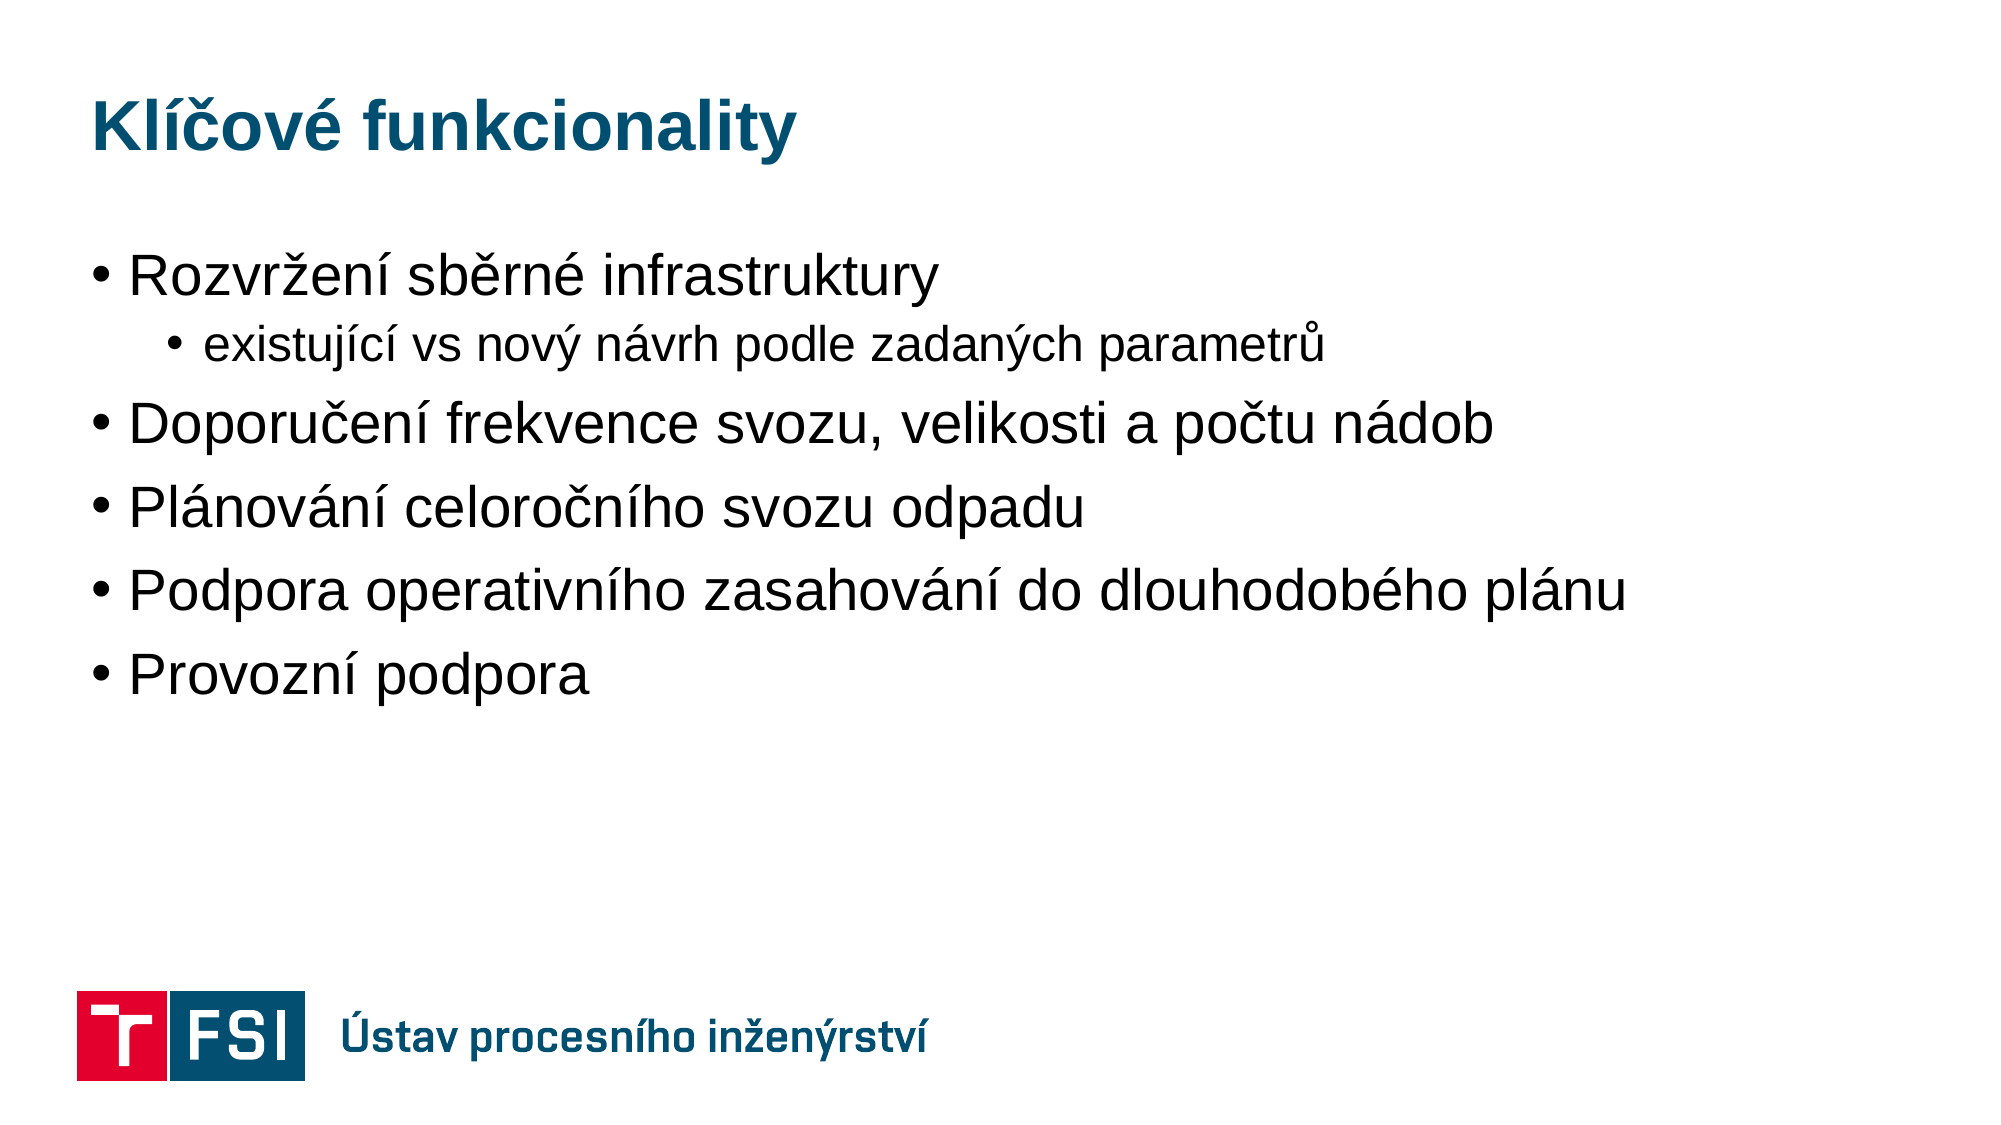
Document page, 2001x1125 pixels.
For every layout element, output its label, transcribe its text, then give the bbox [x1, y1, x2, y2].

list Rozvržení sběrné infrastruktury existující vs nový návrh podle zadaných parametrů Doporučení frekvence svozu, velikosti a počtu nádob Plánování celoročního svozu odpadu Podpora operativního zasahování do dlouhodobého plánu Provozní podpora [76, 237, 1924, 954]
title Klíčové funkcionality [76, 28, 1924, 227]
